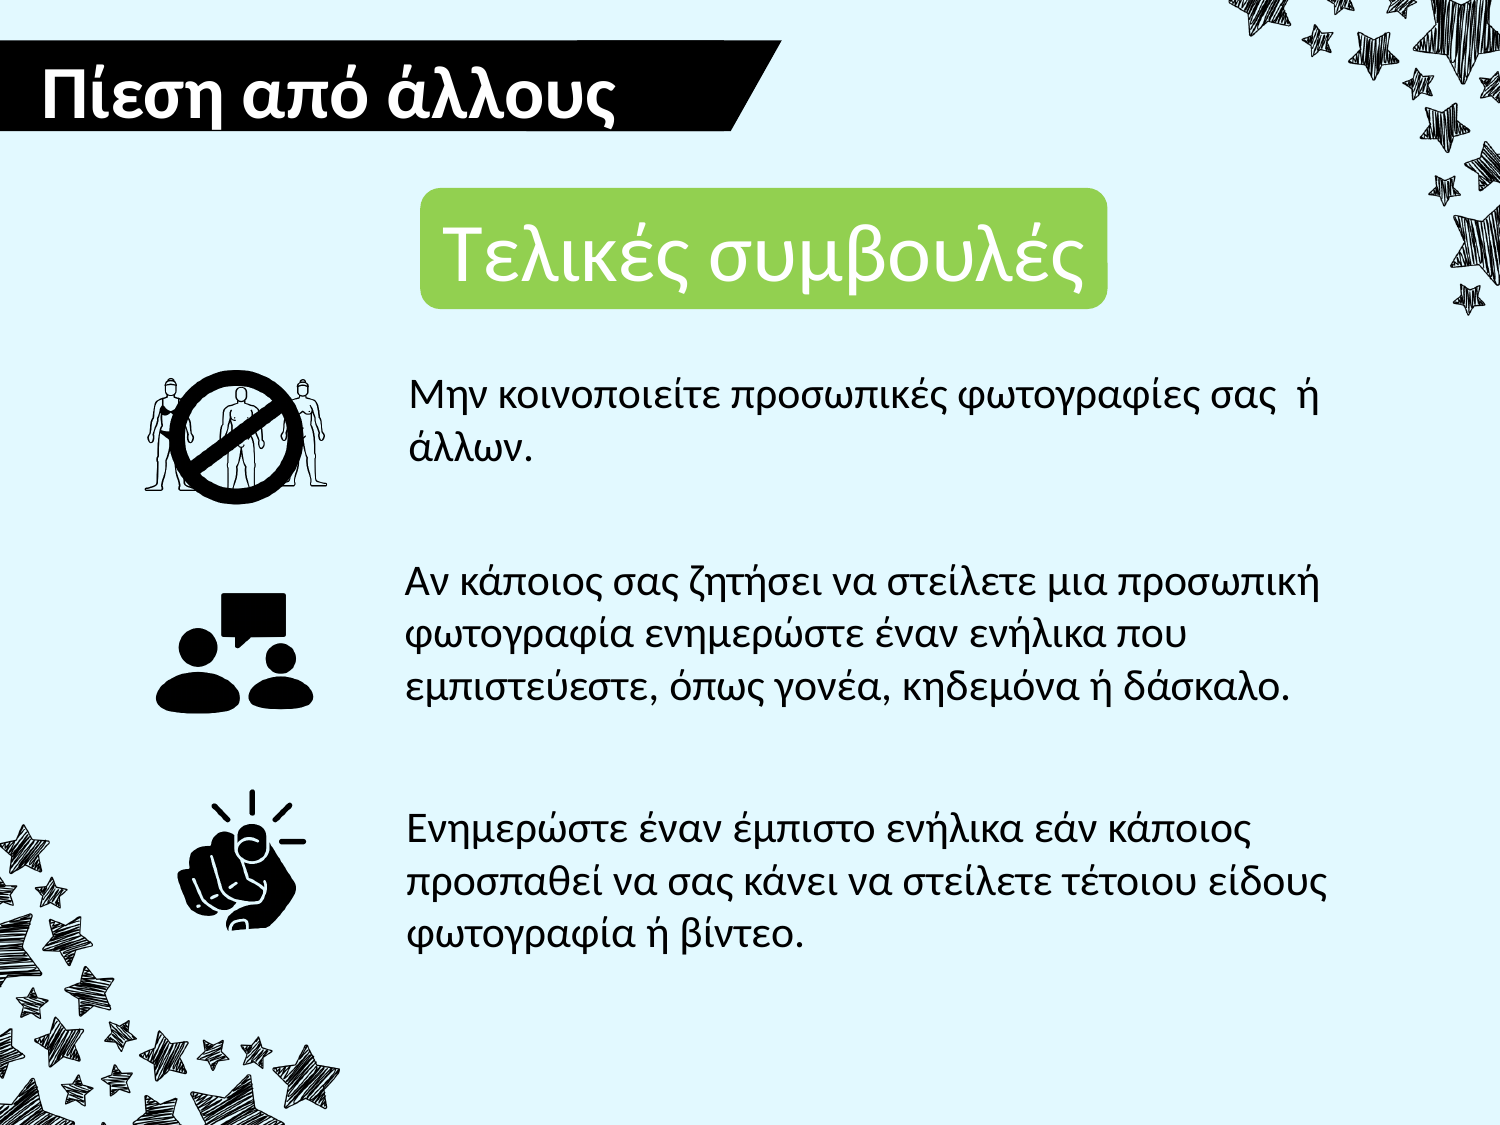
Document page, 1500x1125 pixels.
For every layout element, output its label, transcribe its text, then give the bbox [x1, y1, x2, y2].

text_box Τελικές συμβουλές [420, 187, 1108, 310]
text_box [0, 29, 913, 139]
picture [0, 530, 357, 1125]
text_box Ενημερώστε έναν έμπιστο ενήλικα εάν κάποιος προσπαθεί να σας κάνει να στείλετε τέτοιου είδους φωτογραφία ή βίντεο. [391, 791, 1411, 965]
picture [1228, 0, 1500, 356]
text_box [60, 333, 407, 540]
text_box Αν κάποιος σας ζητήσει να στείλετε μια προσωπική φωτογραφία ενημερώστε έναν ενήλικα που εμπιστεύεστε, όπως γονέα, κηδεμόνα ή δάσκαλο. [389, 544, 1413, 717]
text_box Μην κοινοποιείτε προσωπικές φωτογραφίες σας ή άλλων. [412, 357, 1413, 478]
